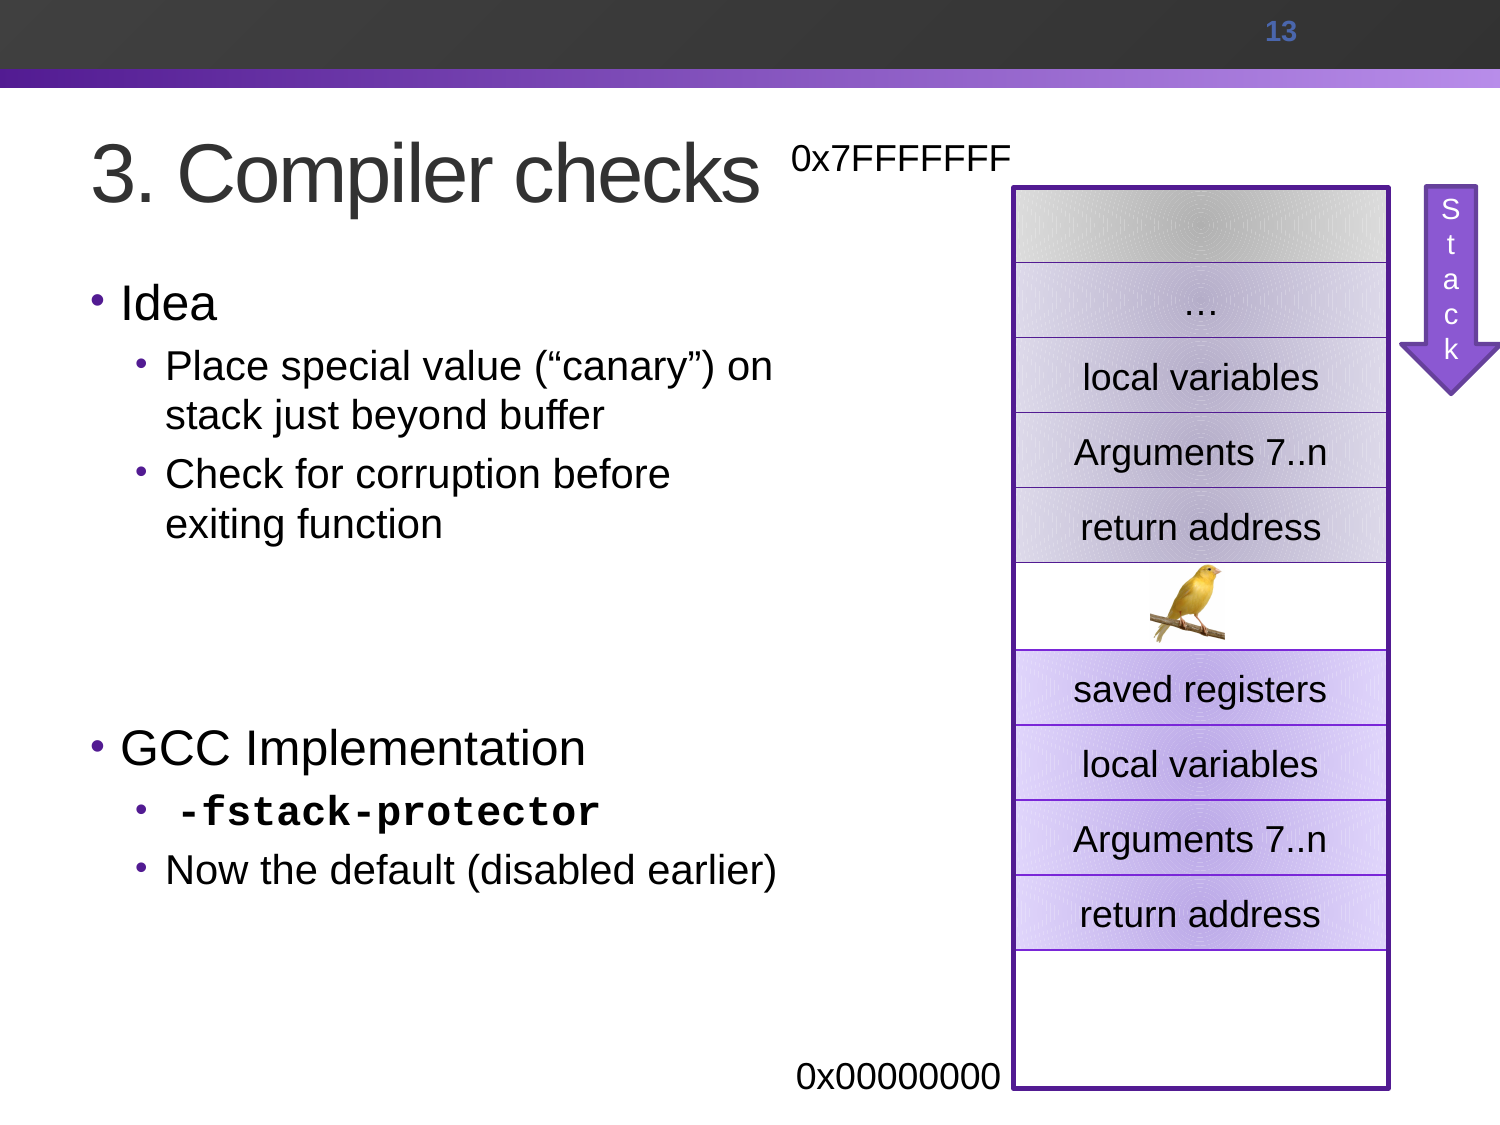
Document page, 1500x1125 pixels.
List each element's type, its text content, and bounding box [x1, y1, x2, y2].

text_box 0x7FFFFFFF [776, 127, 1028, 187]
text_box [1011, 417, 1391, 799]
title 3. Compiler checks [75, 87, 1425, 250]
picture [1149, 563, 1226, 643]
text_box [1011, 185, 1391, 263]
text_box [1012, 799, 1388, 951]
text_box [1013, 262, 1389, 413]
text_box [1011, 955, 1391, 1091]
text_box Stack [1399, 184, 1500, 397]
list Idea Place special value (“canary”) on stack just beyond buffer Check for corruption before exiting function GCC Implementation -fstack-protector Now the default (disabled earlier) [75, 262, 800, 1063]
text_box 0x00000000 [781, 1044, 1017, 1105]
slide_number 13 [1250, 3, 1425, 57]
